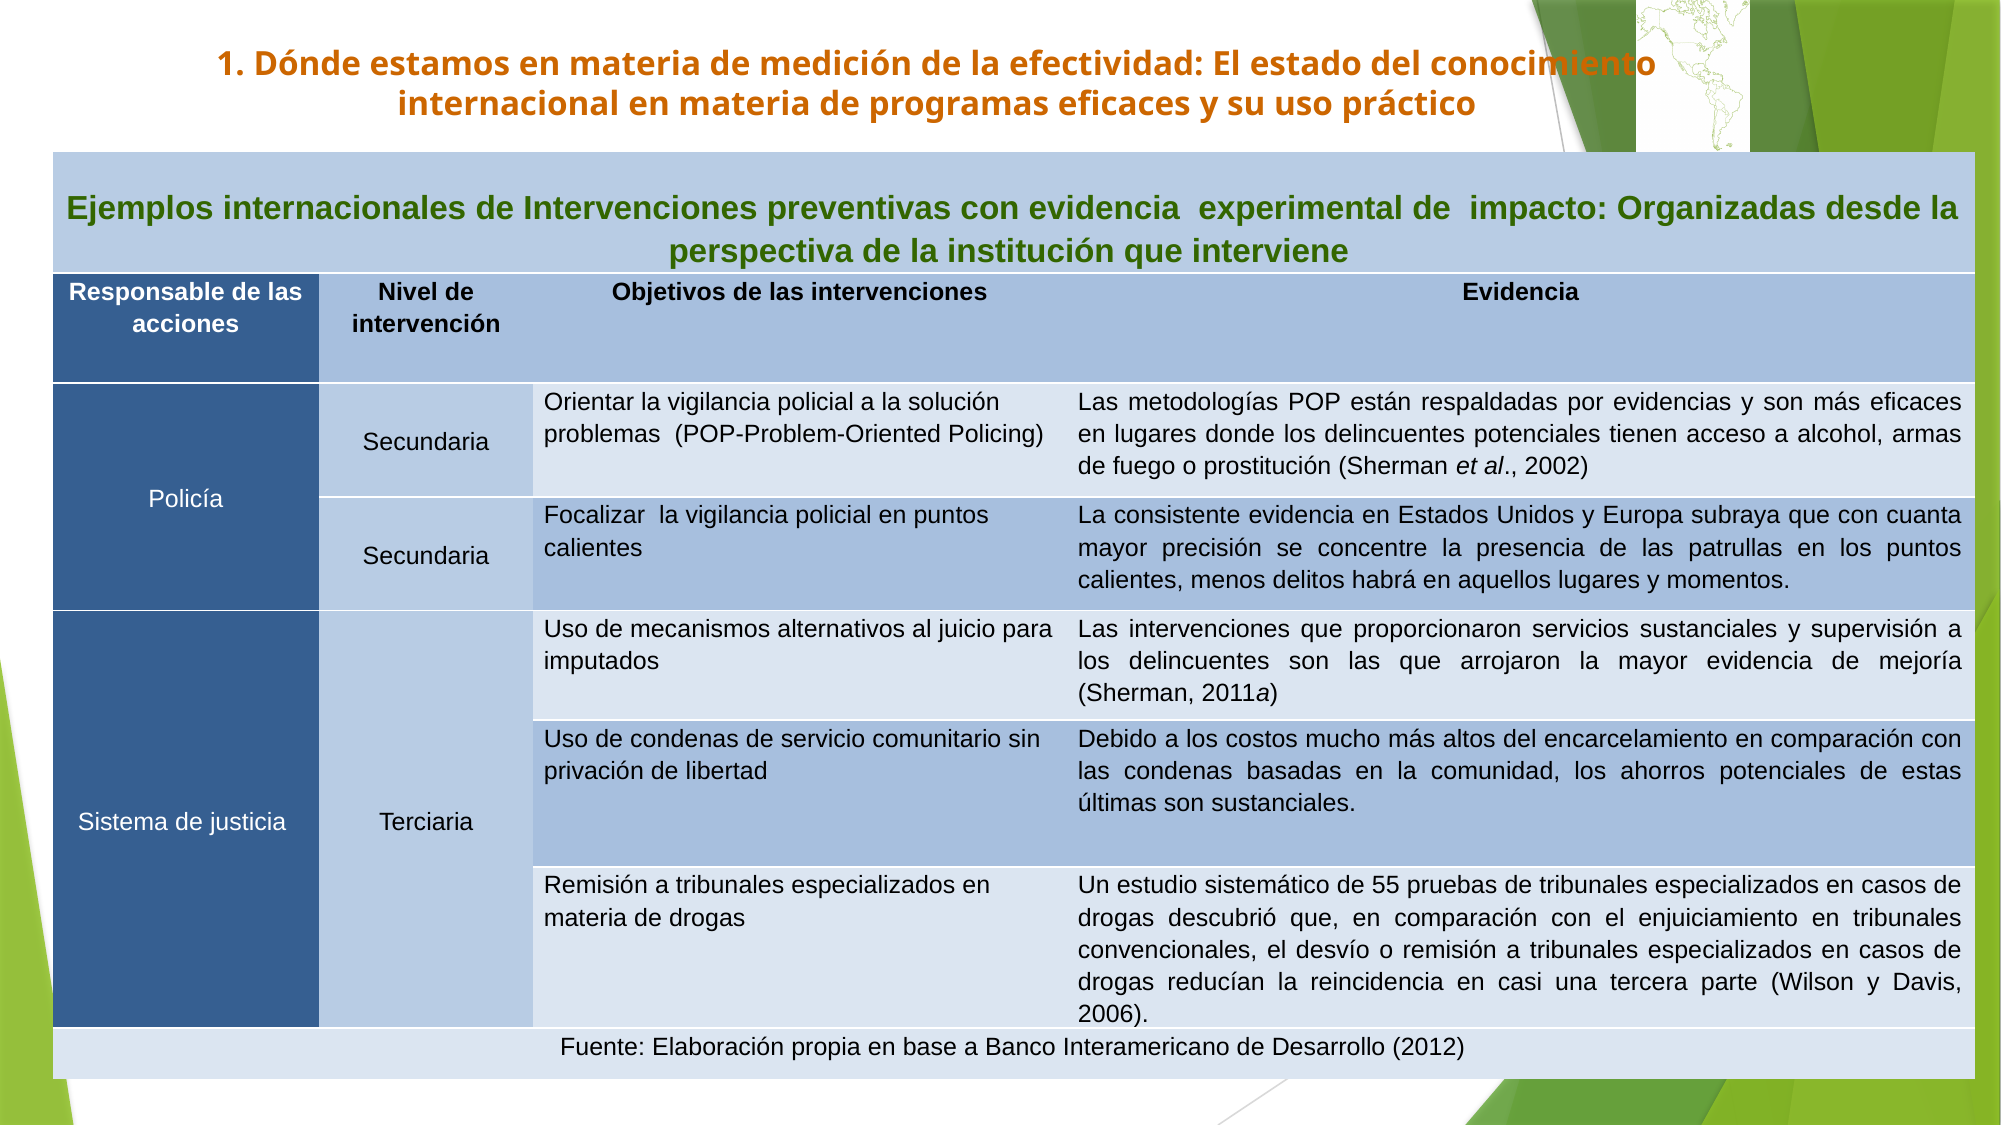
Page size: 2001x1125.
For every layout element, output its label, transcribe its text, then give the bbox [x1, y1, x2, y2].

table_cell Uso de condenas de servicio comunitario sin privación de libertad [533, 721, 1067, 866]
table_cell Orientar la vigilancia policial a la solución problemas (POP-Problem-Oriented Policing) [533, 384, 1067, 496]
table_cell Sistema de justicia [53, 611, 319, 1027]
table_cell Remisión a tribunales especializados en materia de drogas [533, 868, 1067, 1027]
table_cell Policía [53, 384, 319, 610]
table_cell Fuente: Elaboración propia en base a Banco Interamericano de Desarrollo (2012) [53, 1029, 1975, 1079]
table_cell Responsable de las acciones [53, 274, 319, 382]
table_cell Secundaria [319, 384, 533, 496]
table_cell Nivel de intervención [319, 274, 533, 382]
table_cell Uso de mecanismos alternativos al juicio para imputados [533, 611, 1067, 719]
table_cell La consistente evidencia en Estados Unidos y Europa subraya que con cuanta mayor precisión se concentre la presencia de las patrullas en los puntos calientes, menos delitos habrá en aquellos lugares y momentos. [1067, 498, 1975, 610]
table_cell Objetivos de las intervenciones [533, 274, 1067, 382]
table_header Ejemplos internacionales de Intervenciones preventivas con evidencia experimental de impacto: Organizadas desde la perspectiva de la institución que interviene [53, 152, 1975, 272]
table_cell Secundaria [319, 498, 533, 610]
table_cell Las metodologías POP están respaldadas por evidencias y son más eficaces en lugares donde los delincuentes potenciales tienen acceso a alcohol, armas de fuego o prostitución (Sherman et al., 2002) [1067, 384, 1975, 496]
table_cell Las intervenciones que proporcionaron servicios sustanciales y supervisión a los delincuentes son las que arrojaron la mayor evidencia de mejoría (Sherman, 2011a) [1067, 611, 1975, 719]
table_cell Un estudio sistemático de 55 pruebas de tribunales especializados en casos de drogas descubrió que, en comparación con el enjuiciamiento en tribunales convencionales, el desvío o remisión a tribunales especializados en casos de drogas reducían la reincidencia en casi una tercera parte (Wilson y Davis, 2006). [1067, 868, 1975, 1027]
table_cell Terciaria [319, 611, 533, 1027]
table_cell Focalizar la vigilancia policial en puntos calientes [533, 498, 1067, 610]
text_box 1. Dónde estamos en materia de medición de la efectividad: El estado del conocimiento internacional en materia de programas eficaces y su uso práctico [125, 35, 1631, 130]
table_cell Debido a los costos mucho más altos del encarcelamiento en comparación con las condenas basadas en la comunidad, los ahorros potenciales de estas últimas son sustanciales. [1067, 721, 1975, 866]
table_cell Evidencia [1067, 274, 1975, 382]
picture [1636, 0, 1751, 153]
